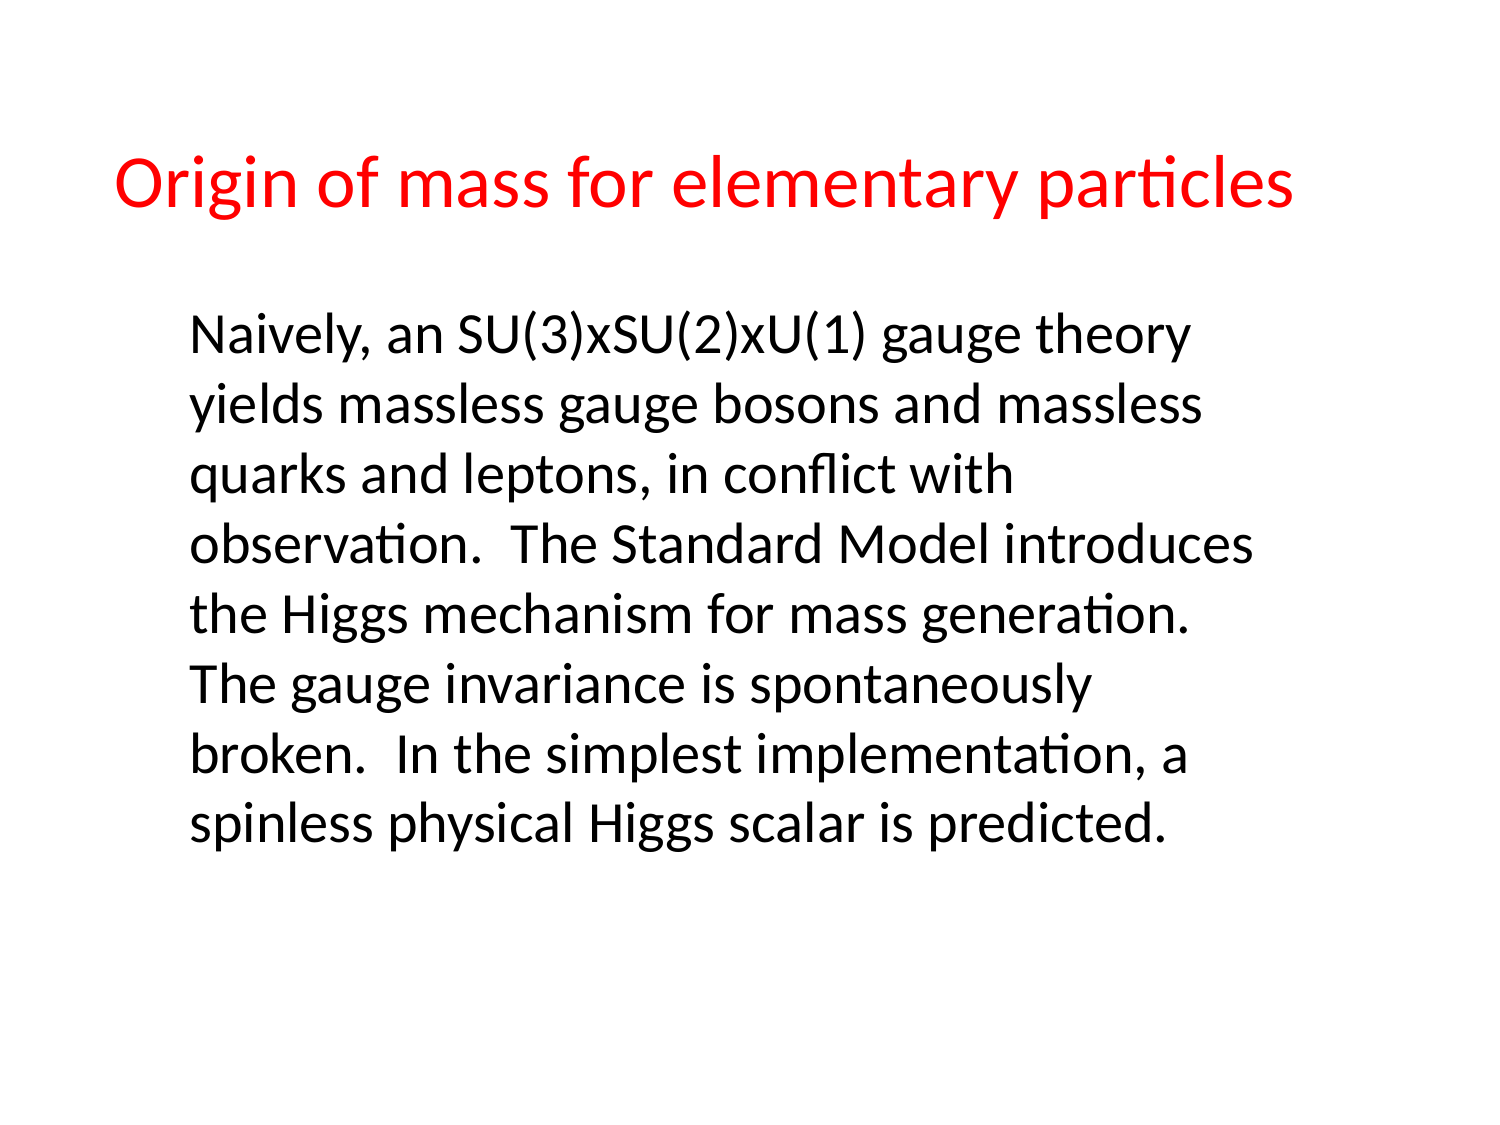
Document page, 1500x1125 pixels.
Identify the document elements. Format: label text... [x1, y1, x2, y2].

text_box Naively, an SU(3)xSU(2)xU(1) gauge theory yields massless gauge bosons and massless quarks and leptons, in conflict with observation. The Standard Model introduces the Higgs mechanism for mass generation. The gauge invariance is spontaneously broken. In the simplest implementation, a spinless physical Higgs scalar is predicted. [174, 287, 1300, 862]
text_box Origin of mass for elementary particles [99, 124, 1325, 230]
